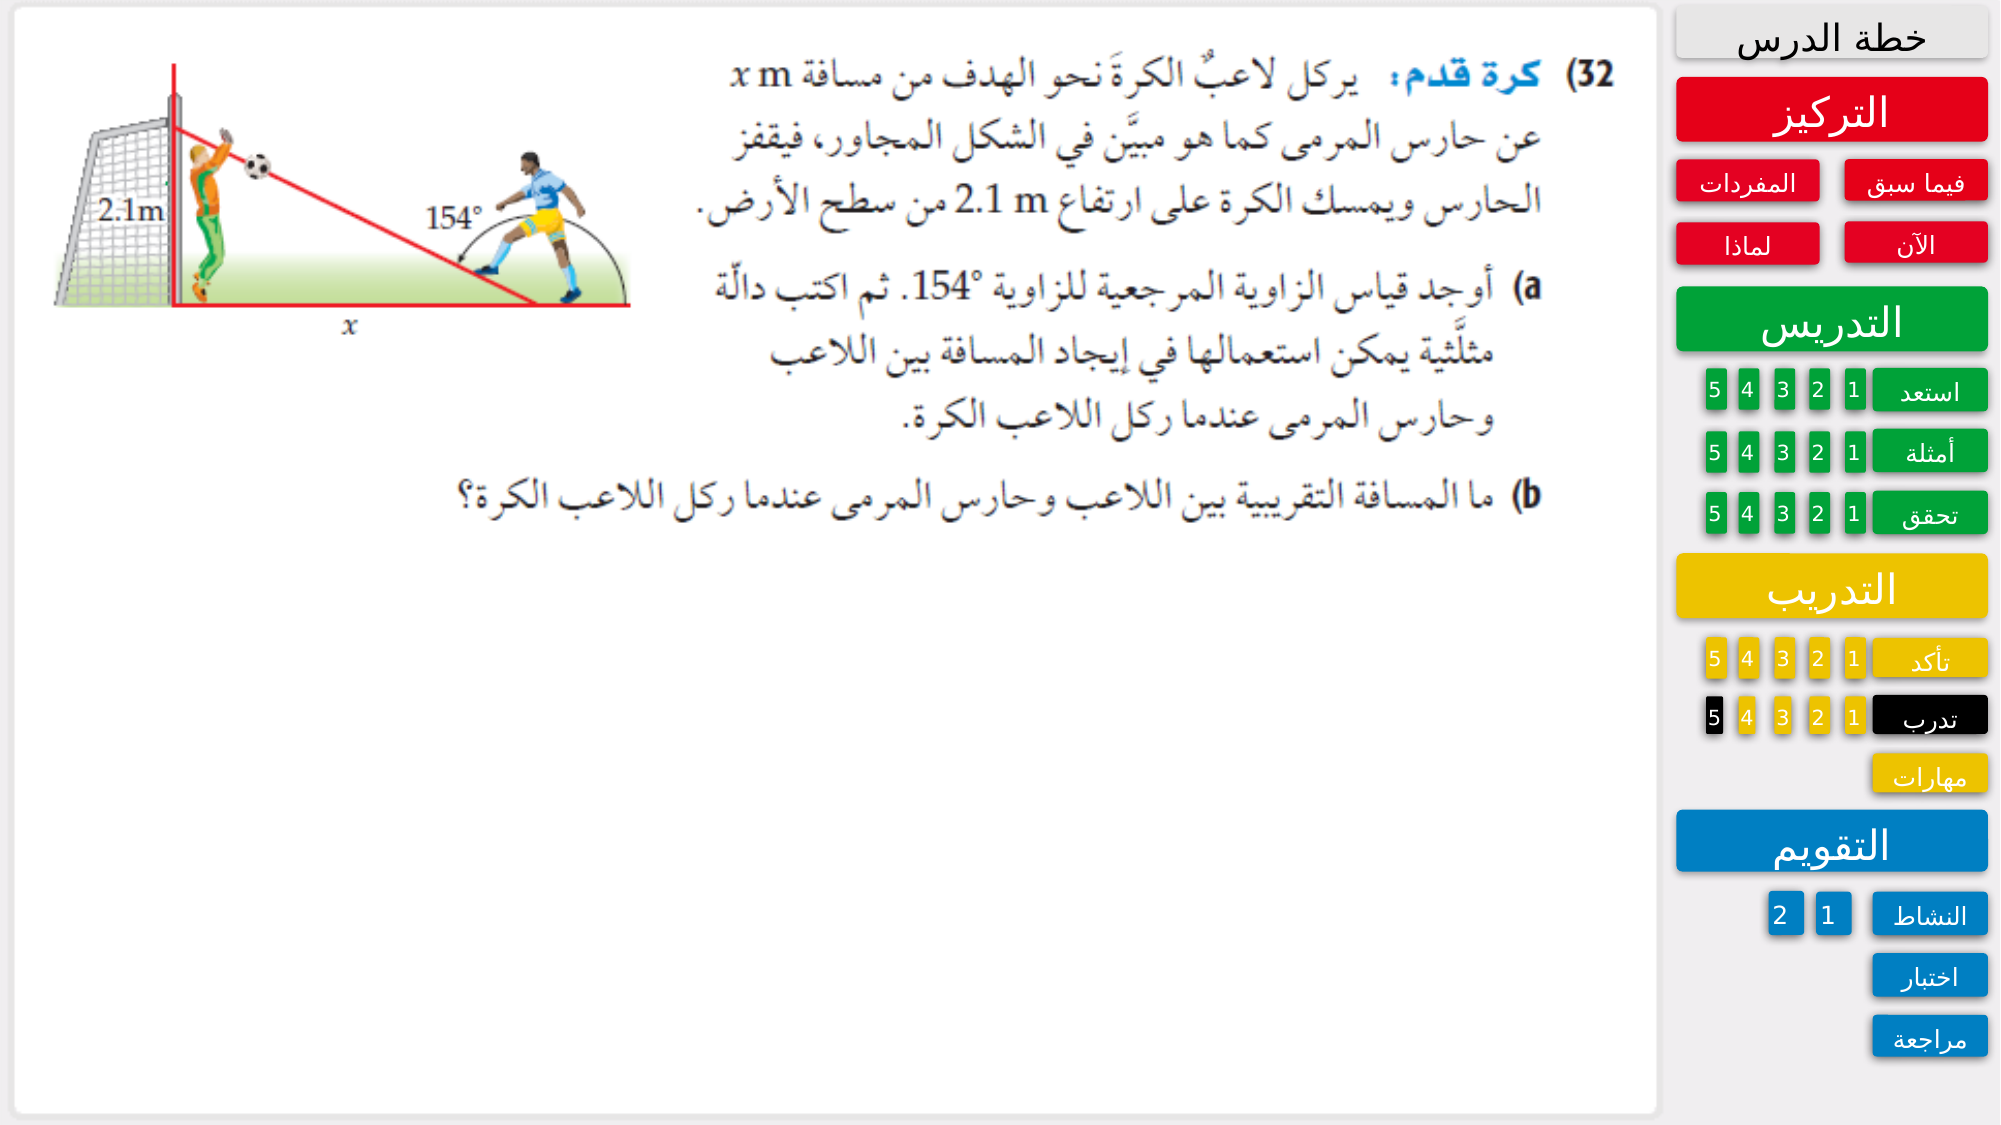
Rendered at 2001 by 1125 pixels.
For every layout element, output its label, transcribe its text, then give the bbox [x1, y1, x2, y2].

text_box النشاط [1872, 891, 1988, 936]
text_box 5 [1706, 637, 1727, 679]
text_box لماذا [1676, 222, 1820, 265]
text_box 4 [1738, 431, 1760, 473]
text_box 1 [1845, 431, 1866, 473]
text_box تحقق [1872, 490, 1988, 535]
text_box الآن [1844, 221, 1988, 263]
picture [0, 0, 2001, 1125]
text_box 1 [1845, 696, 1866, 734]
text_box أمثلة [1872, 428, 1988, 473]
text_box 2 [1809, 637, 1831, 679]
text_box 1 [1845, 368, 1866, 410]
text_box تدرب [1872, 694, 1988, 735]
text_box 2 [1809, 492, 1831, 534]
text_box 2 [1809, 368, 1831, 410]
text_box التقويم [1675, 808, 1990, 873]
text_box مهارات [1872, 753, 1988, 793]
text_box التركيز [1675, 75, 1990, 143]
text_box 3 [1774, 368, 1796, 410]
text_box 5 [1706, 368, 1727, 410]
text_box 2 [1768, 890, 1805, 936]
text_box 5 [1706, 431, 1727, 473]
text_box المفردات [1676, 159, 1820, 202]
text_box 4 [1738, 637, 1760, 679]
text_box فيما سبق [1844, 159, 1988, 201]
text_box 3 [1774, 492, 1796, 534]
text_box مراجعة [1872, 1014, 1988, 1057]
text_box 1 [1845, 492, 1866, 534]
text_box 4 [1738, 368, 1760, 410]
text_box اختبار [1872, 953, 1988, 997]
text_box تأكد [1873, 637, 1988, 678]
text_box التدريب [1675, 552, 1990, 620]
text_box 3 [1774, 696, 1792, 734]
text_box 1 [1816, 891, 1852, 936]
text_box 4 [1738, 492, 1760, 534]
text_box التدريس [1675, 285, 1990, 353]
text_box 2 [1809, 696, 1831, 734]
text_box 2 [1809, 431, 1831, 473]
text_box 5 [1706, 696, 1724, 734]
text_box 4 [1738, 696, 1756, 734]
text_box 1 [1845, 637, 1866, 679]
text_box 5 [1706, 492, 1727, 534]
text_box 3 [1774, 637, 1796, 679]
text_box 3 [1774, 431, 1796, 473]
text_box استعد [1872, 367, 1988, 412]
text_box خطة الدرس [1675, 4, 1990, 59]
